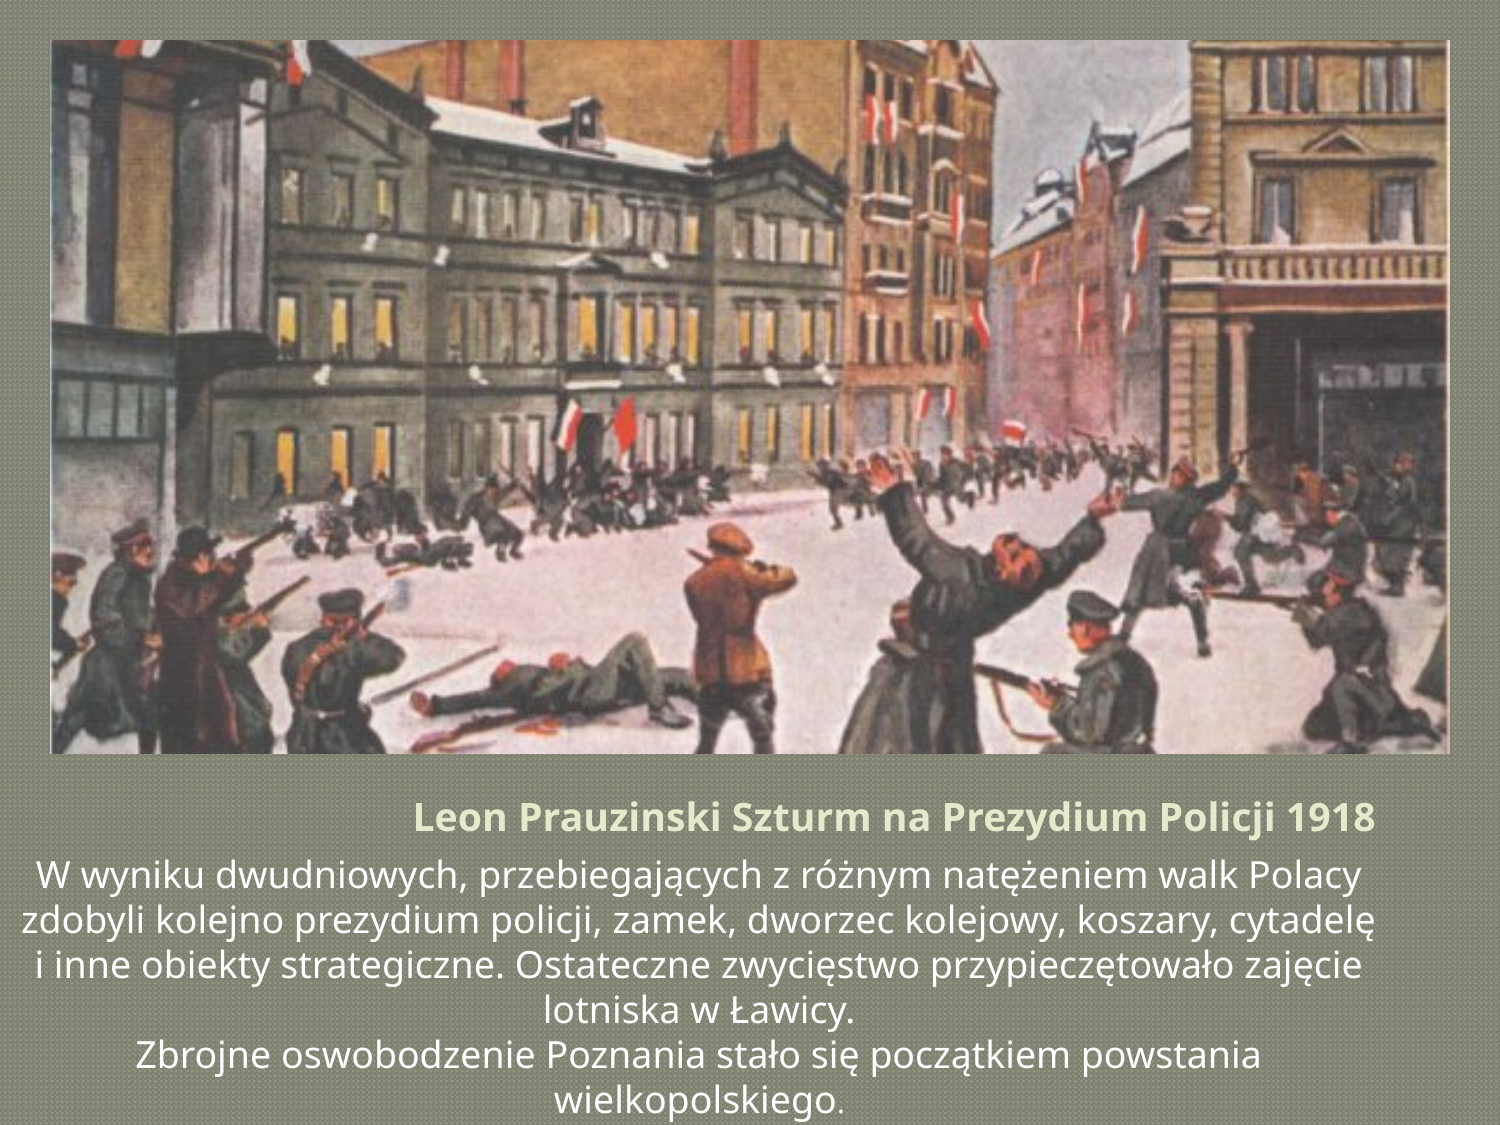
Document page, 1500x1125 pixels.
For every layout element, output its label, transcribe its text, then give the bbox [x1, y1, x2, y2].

title Leon Prauzinski Szturm na Prezydium Policji 1918 [222, 785, 1393, 843]
picture [49, 40, 1451, 754]
list W wyniku dwudniowych, przebiegających z różnym natężeniem walk Polacy zdobyli kolejno prezydium policji, zamek, dworzec kolejowy, koszary, cytadelę i inne obiekty strategiczne. Ostateczne zwycięstwo przypieczętowało zajęcie lotniska w Ławicy. Zbrojne oswobodzenie Poznania stało się początkiem powstania wielkopolskiego. [0, 843, 1399, 1034]
